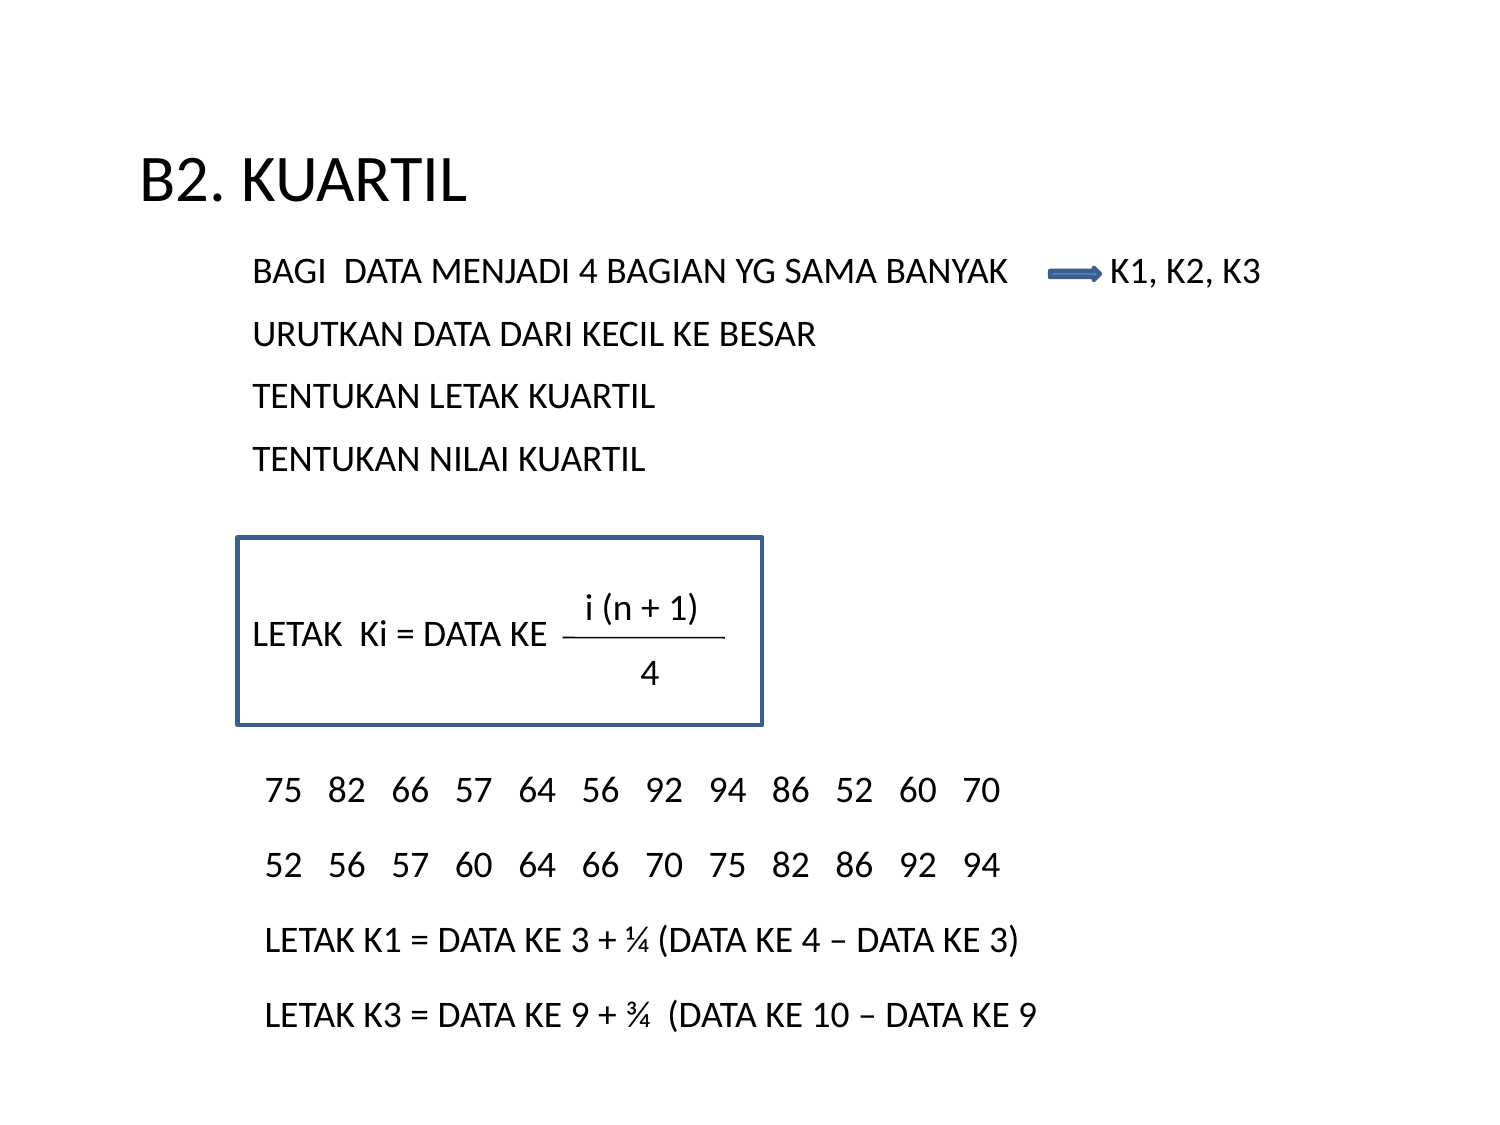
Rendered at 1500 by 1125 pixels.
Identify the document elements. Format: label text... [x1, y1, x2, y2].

text_box LETAK Ki = DATA KE [235, 535, 764, 727]
text_box URUTKAN DATA DARI KECIL KE BESAR [235, 298, 1315, 360]
text_box 75 82 66 57 64 56 92 94 86 52 60 70 [248, 748, 1152, 823]
text_box LETAK K3 = DATA KE 9 + ¾ (DATA KE 10 – DATA KE 9 [248, 973, 1152, 1052]
text_box 52 56 57 60 64 66 70 75 82 86 92 94 [248, 823, 1152, 898]
text_box TENTUKAN NILAI KUARTIL [235, 423, 1315, 489]
text_box B2. KUARTIL [123, 110, 515, 240]
text_box [1047, 265, 1103, 283]
text_box 4 [610, 647, 689, 697]
text_box i (n + 1) [558, 572, 725, 639]
text_box TENTUKAN LETAK KUARTIL [235, 360, 1315, 423]
text_box LETAK K1 = DATA KE 3 + ¼ (DATA KE 4 – DATA KE 3) [248, 898, 1152, 973]
text_box BAGI DATA MENJADI 4 BAGIAN YG SAMA BANYAK K1, K2, K3 [235, 235, 1315, 298]
